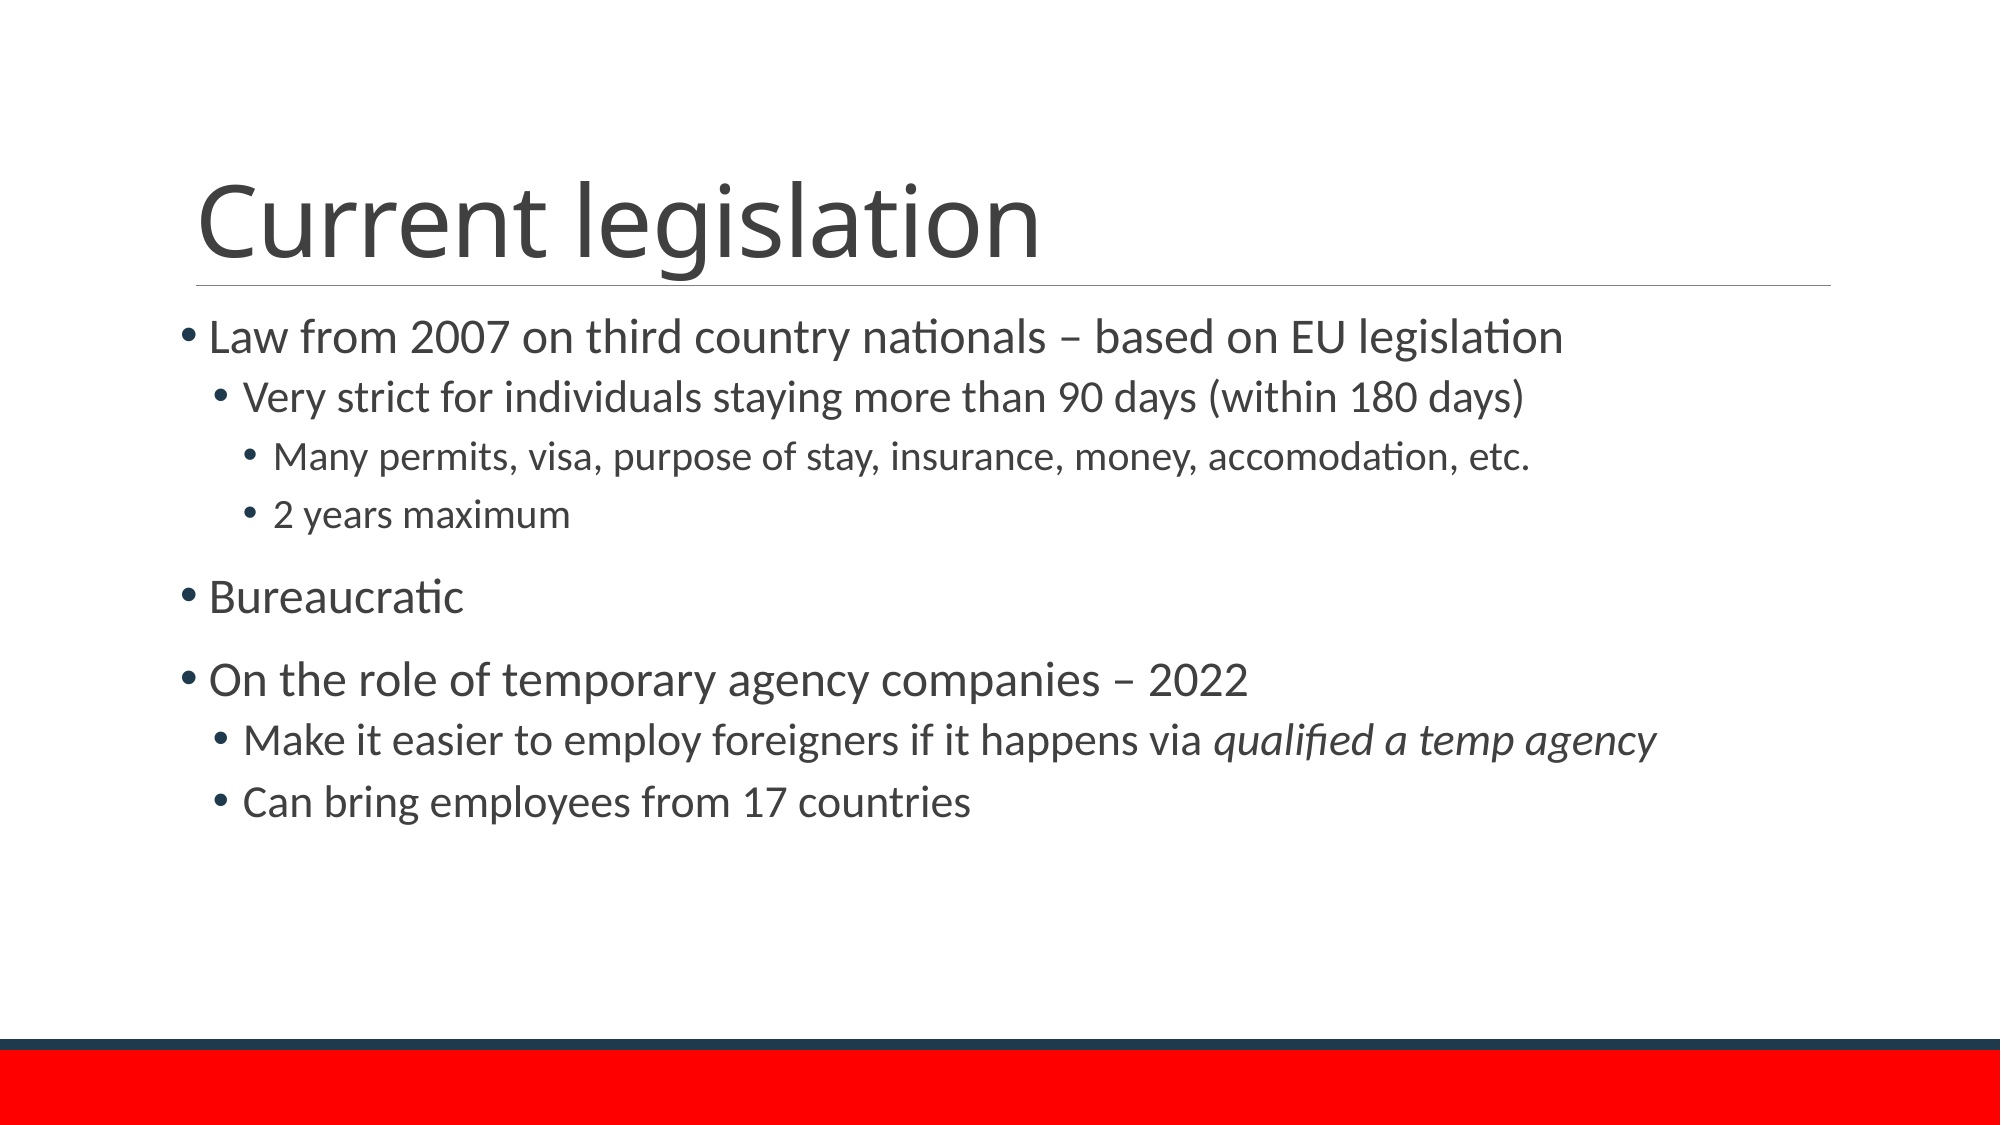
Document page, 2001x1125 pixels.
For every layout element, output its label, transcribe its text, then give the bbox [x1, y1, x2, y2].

title Current legislation [180, 47, 1830, 285]
list Law from 2007 on third country nationals – based on EU legislation Very strict for individuals staying more than 90 days (within 180 days) Many permits, visa, purpose of stay, insurance, money, accomodation, etc. 2 years maximum Bureaucratic On the role of temporary agency companies – 2022 Make it easier to employ foreigners if it happens via qualified a temp agency Can bring employees from 17 countries [180, 302, 1830, 963]
